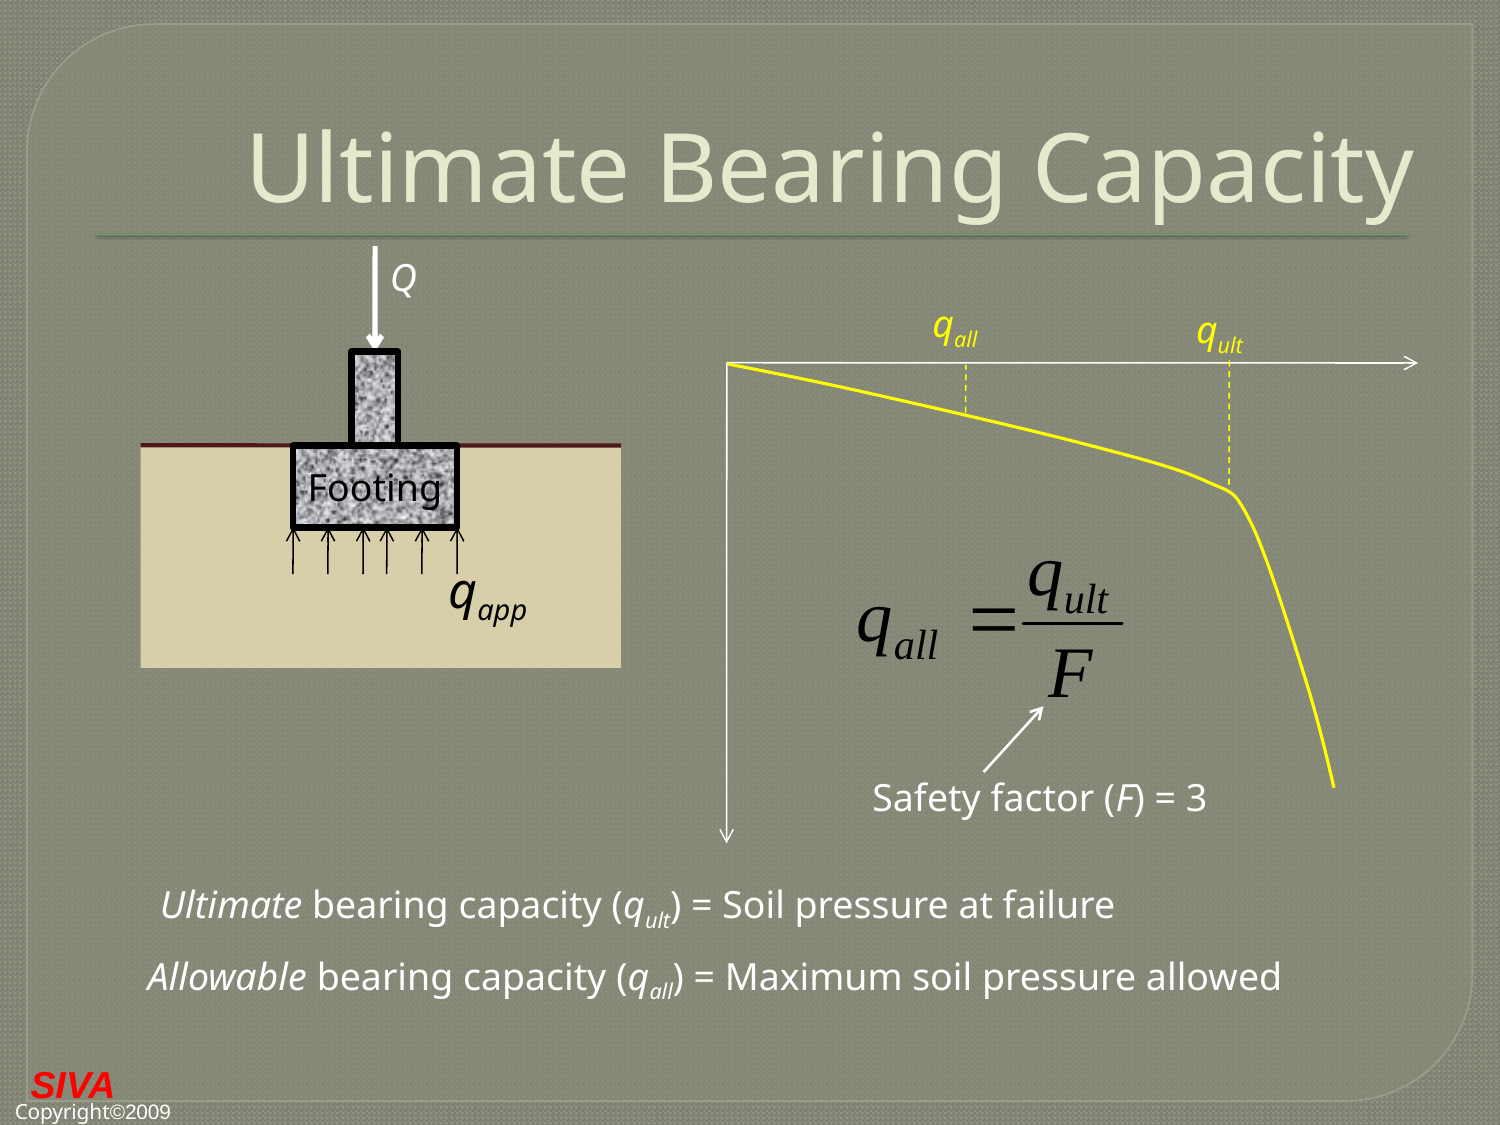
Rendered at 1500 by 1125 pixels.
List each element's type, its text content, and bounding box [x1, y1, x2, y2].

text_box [374, 245, 446, 350]
text_box Allowable bearing capacity (qall) = Maximum soil pressure allowed [132, 945, 1427, 1012]
title Ultimate Bearing Capacity [79, 41, 1430, 229]
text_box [845, 526, 1136, 714]
text_box Footing [423, 539, 456, 550]
text_box Footing [294, 539, 327, 550]
text_box Footing [364, 540, 386, 549]
text_box qapp [433, 550, 563, 634]
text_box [857, 705, 1254, 827]
text_box Ultimate bearing capacity (qult) = Soil pressure at failure [144, 873, 1170, 940]
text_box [917, 292, 1014, 414]
text_box [743, 375, 1335, 788]
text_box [292, 351, 458, 528]
text_box Footing [329, 540, 362, 550]
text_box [1181, 298, 1278, 485]
text_box Footing [388, 540, 421, 550]
text_box [137, 442, 624, 671]
